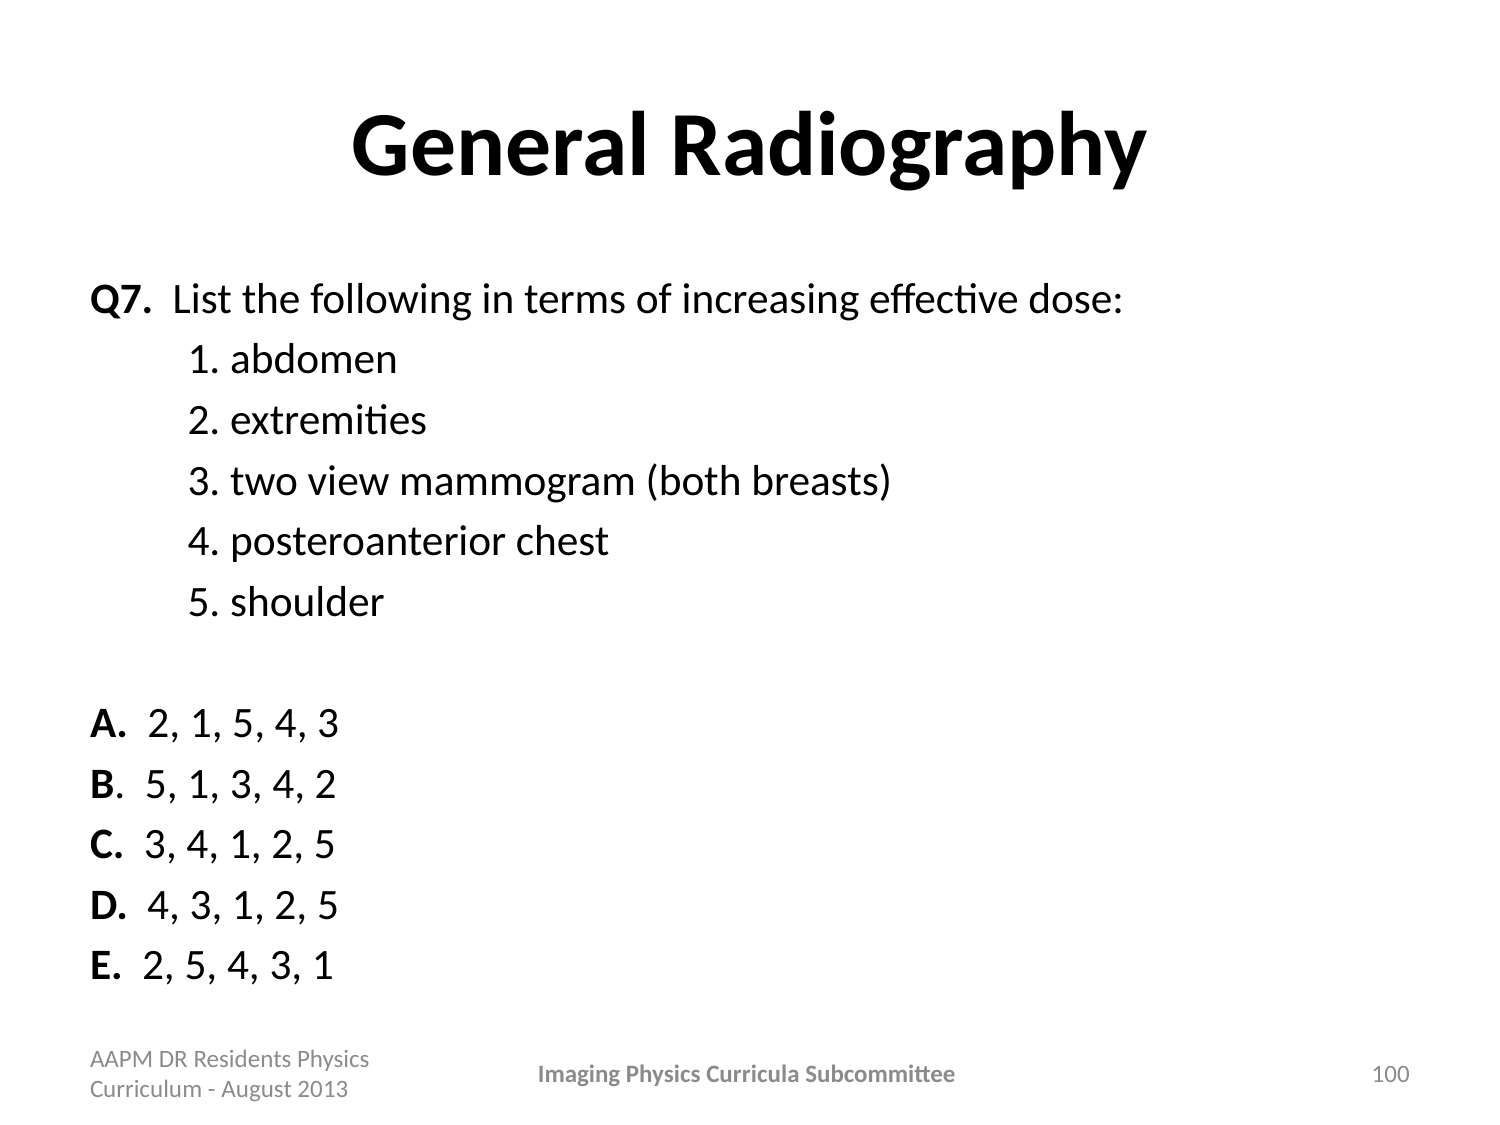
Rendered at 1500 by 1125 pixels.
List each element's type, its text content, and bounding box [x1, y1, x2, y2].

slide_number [75, 1042, 425, 1103]
slide_number 100 [1074, 1042, 1425, 1103]
footer Imaging Physics Curricula Subcommittee [512, 1042, 988, 1103]
list Q7. List the following in terms of increasing effective dose: 1. abdomen 2. extremities 3. two view mammogram (both breasts) 4. posteroanterior chest 5. shoulder A. 2, 1, 5, 4, 3 B. 5, 1, 3, 4, 2 C. 3, 4, 1, 2, 5 D. 4, 3, 1, 2, 5 E. 2, 5, 4, 3, 1 [75, 262, 1425, 1005]
title General Radiography [75, 45, 1425, 233]
